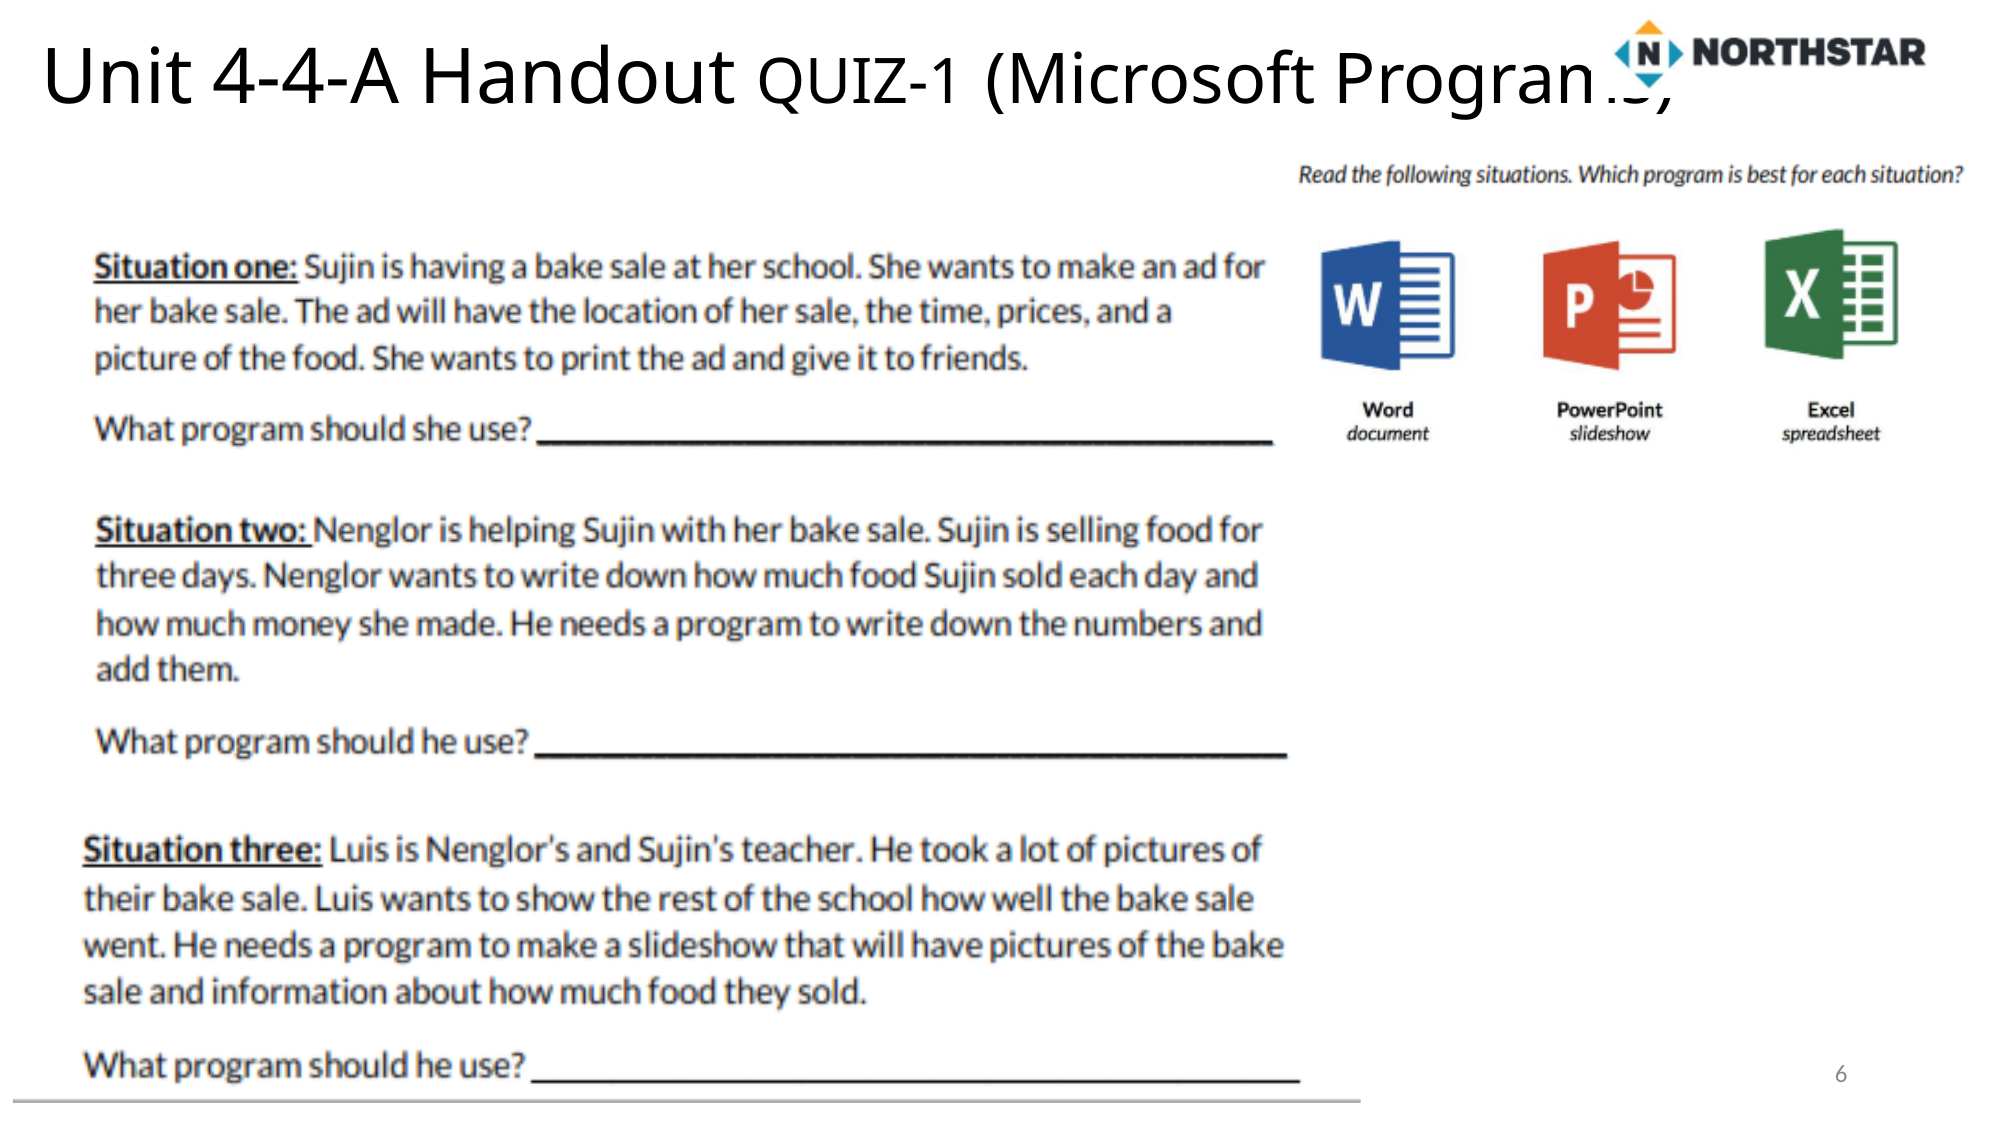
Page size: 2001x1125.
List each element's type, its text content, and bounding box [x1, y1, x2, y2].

picture [1591, 5, 1942, 98]
title Unit 4-4-A Handout QUIZ-1 (Microsoft Programs) [26, 28, 1752, 128]
picture [12, 151, 1978, 1103]
slide_number 6 [1412, 1042, 1863, 1103]
